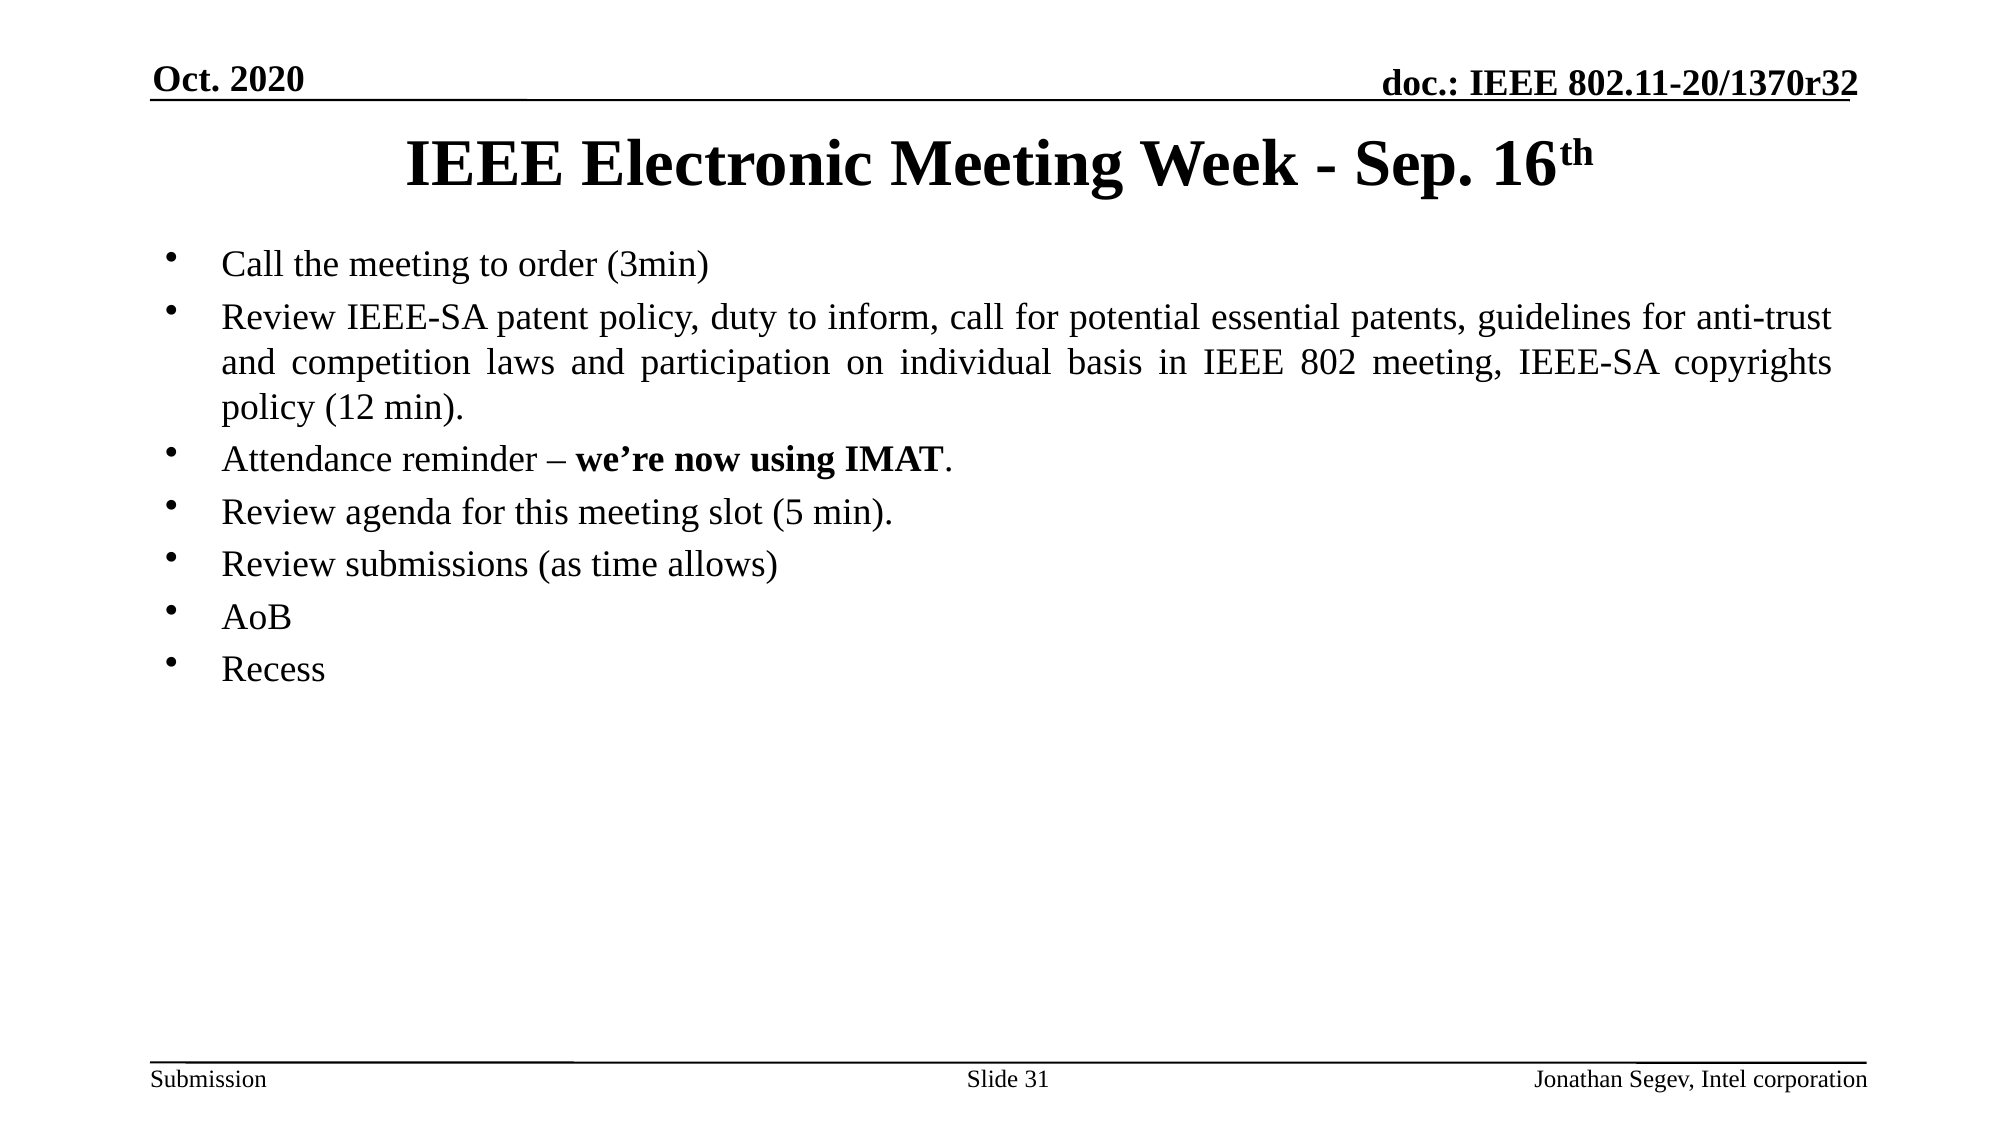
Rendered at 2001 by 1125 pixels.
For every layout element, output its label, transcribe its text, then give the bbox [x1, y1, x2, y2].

title IEEE Electronic Meeting Week - Sep. 16th [149, 112, 1850, 205]
footer Jonathan Segev, Intel corporation [1171, 1061, 1869, 1093]
list Call the meeting to order (3min) Review IEEE-SA patent policy, duty to inform, call for potential essential patents, guidelines for anti-trust and competition laws and participation on individual basis in IEEE 802 meeting, IEEE-SA copyrights policy (12 min). Attendance reminder – we’re now using IMAT. Review agenda for this meeting slot (5 min). Review submissions (as time allows) AoB Recess [149, 231, 1850, 1000]
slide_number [152, 54, 563, 100]
slide_number Slide 31 [950, 1061, 1067, 1123]
